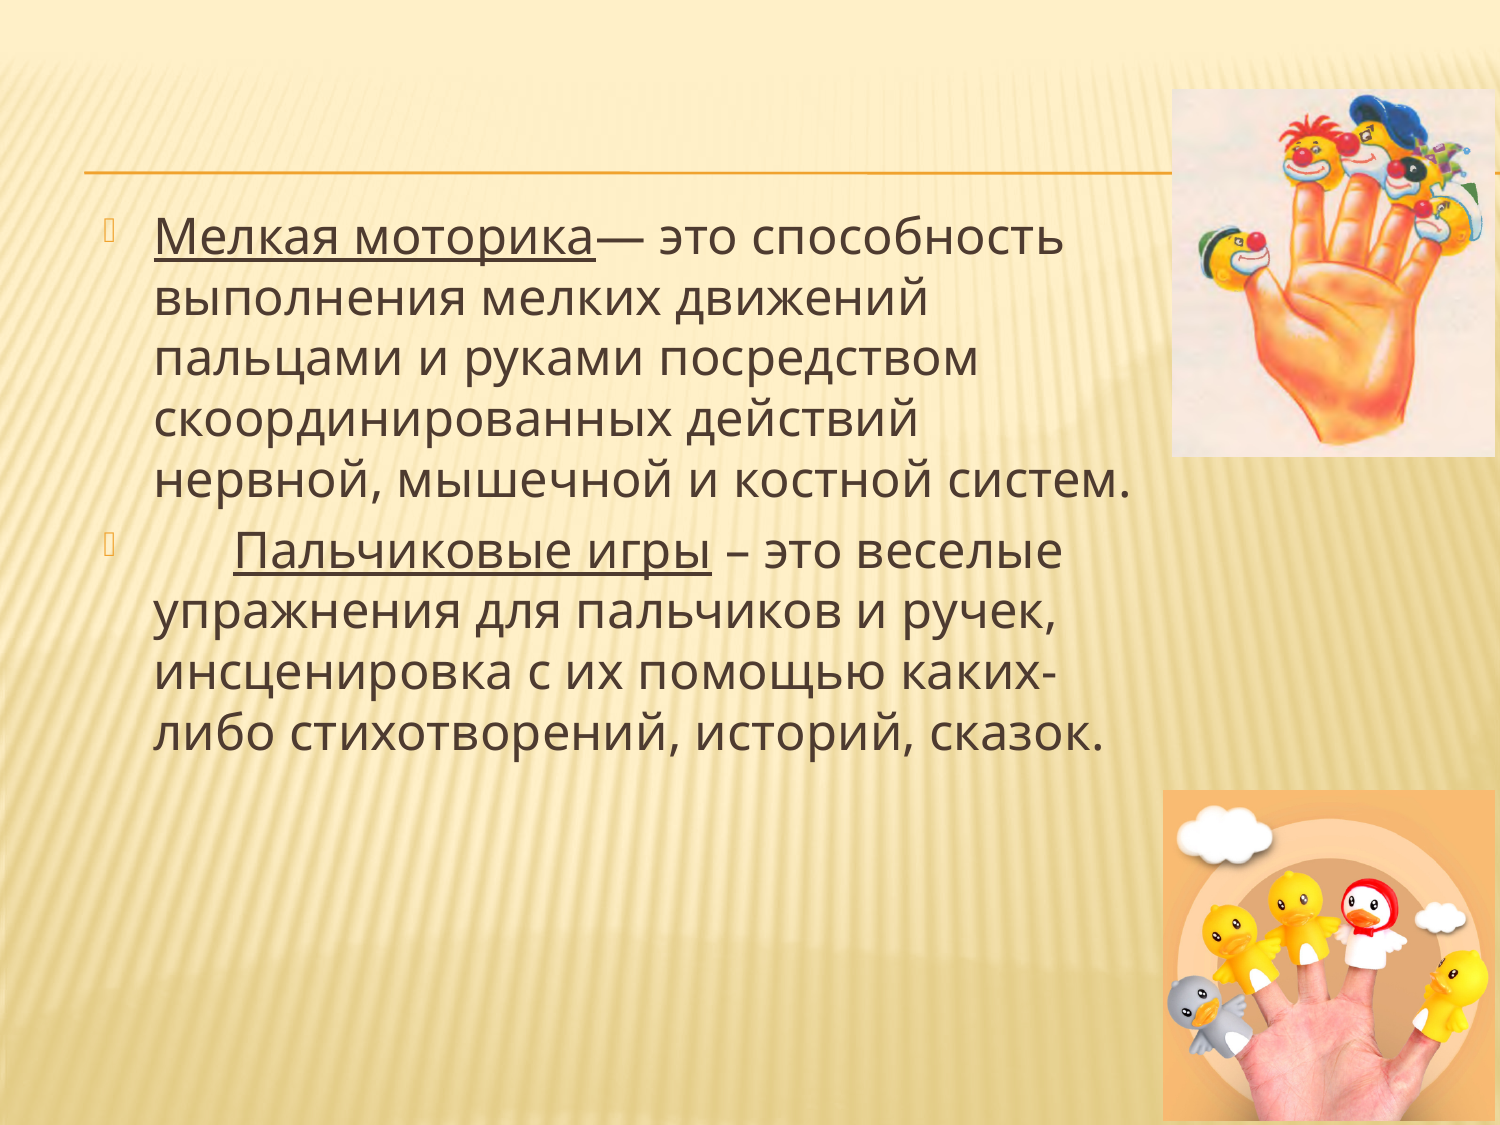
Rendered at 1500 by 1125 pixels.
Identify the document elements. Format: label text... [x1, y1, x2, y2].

list Мелкая моторика— это способность выполнения мелких движений пальцами и руками посредством скоординированных действий нервной, мышечной и костной систем. Пальчиковые игры – это веселые упражнения для пальчиков и ручек, инсценировка с их помощью каких-либо стихотворений, историй, сказок. [88, 54, 1164, 858]
picture [1163, 789, 1495, 1122]
picture [1172, 89, 1495, 457]
